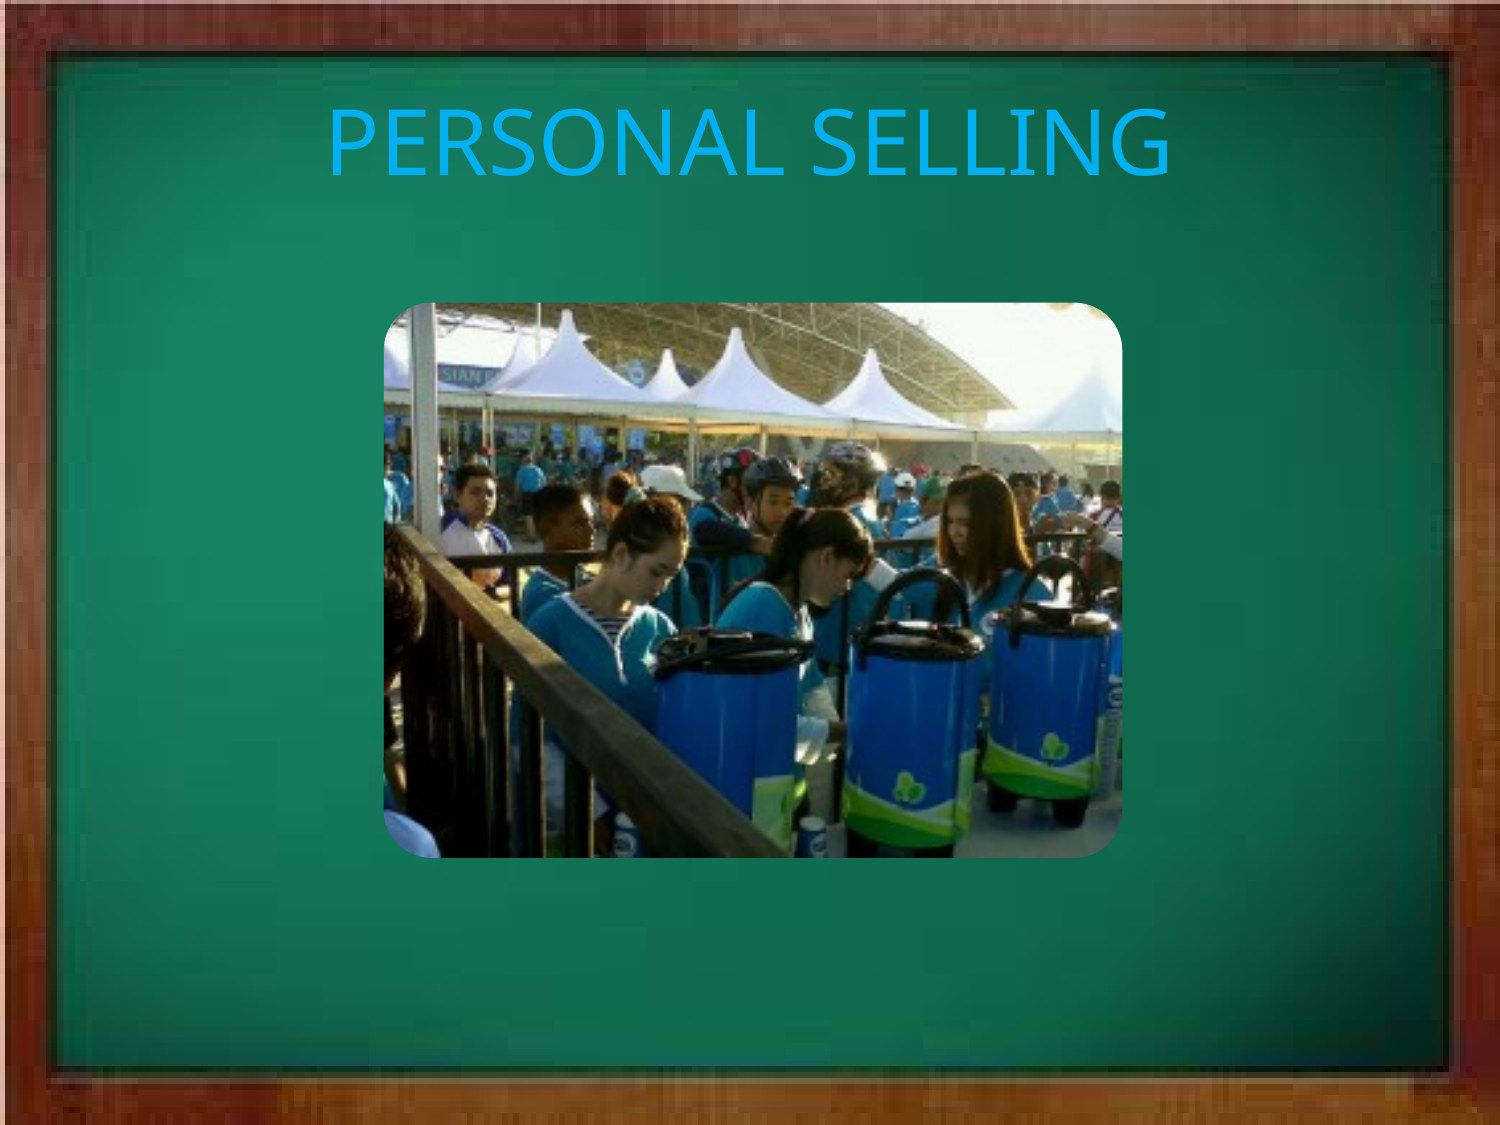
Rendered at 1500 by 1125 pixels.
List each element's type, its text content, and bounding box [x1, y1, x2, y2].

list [383, 302, 1123, 859]
picture [0, 0, 1500, 1125]
title PERSONAL SELLING [75, 45, 1425, 233]
